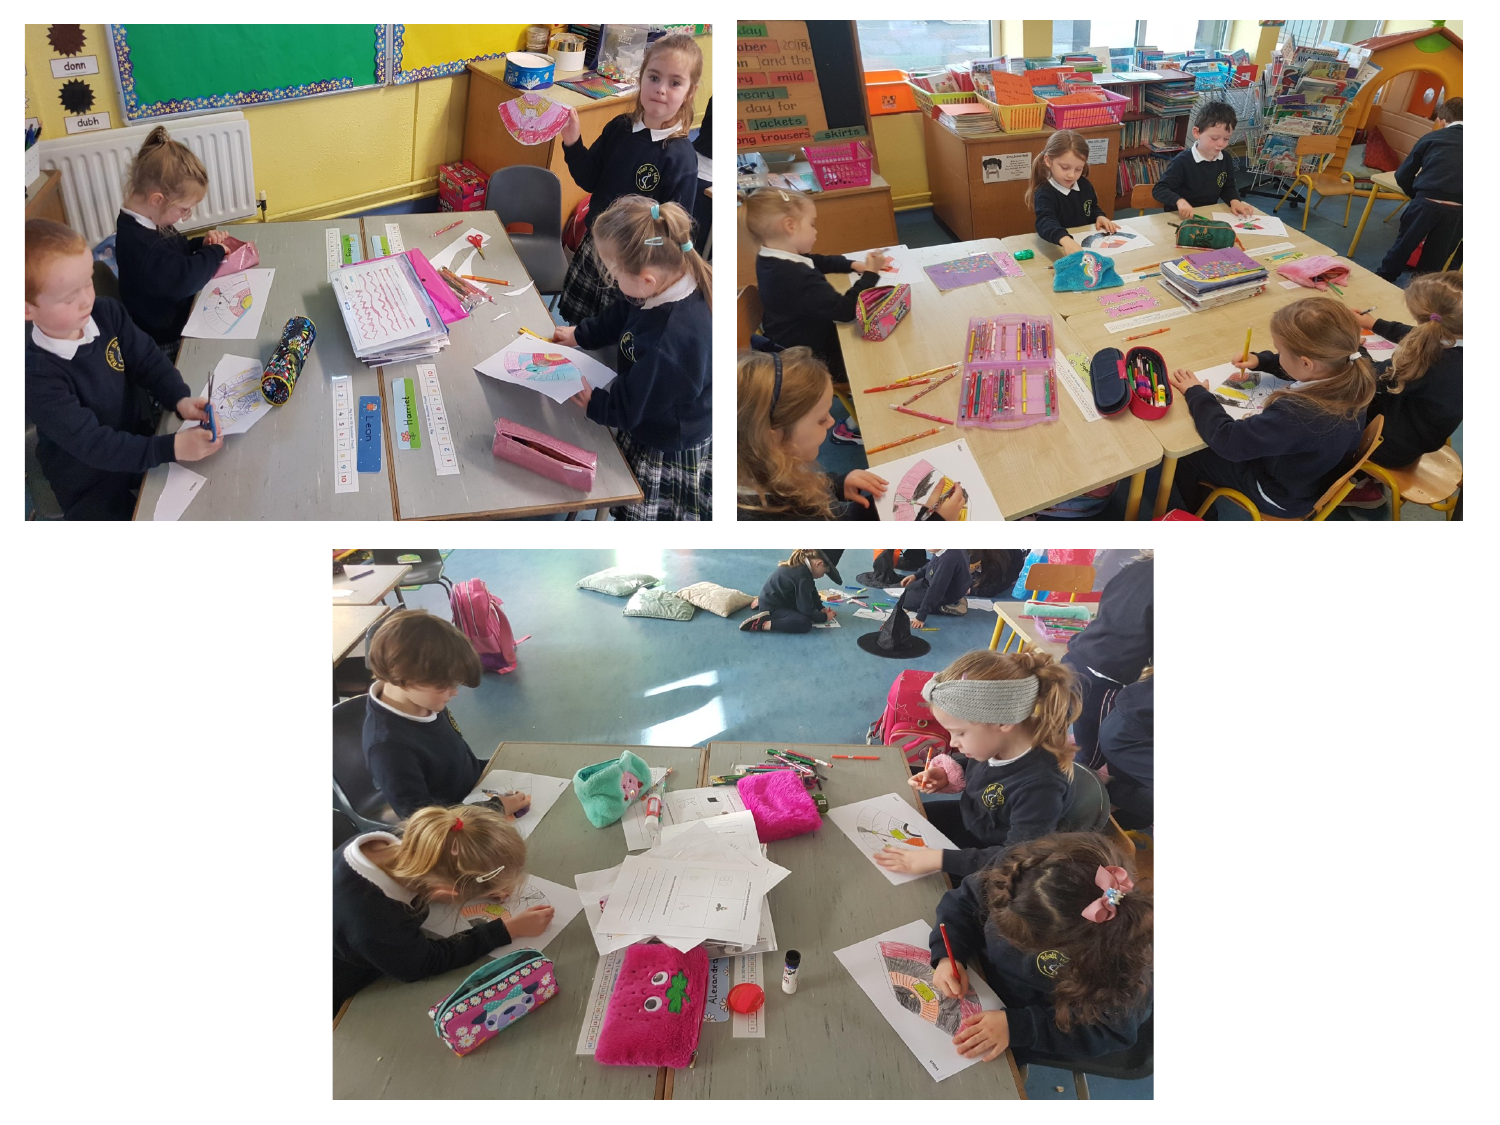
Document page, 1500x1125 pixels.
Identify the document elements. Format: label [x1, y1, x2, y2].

picture [24, 24, 713, 521]
picture [737, 20, 1463, 521]
picture [332, 549, 1154, 1100]
